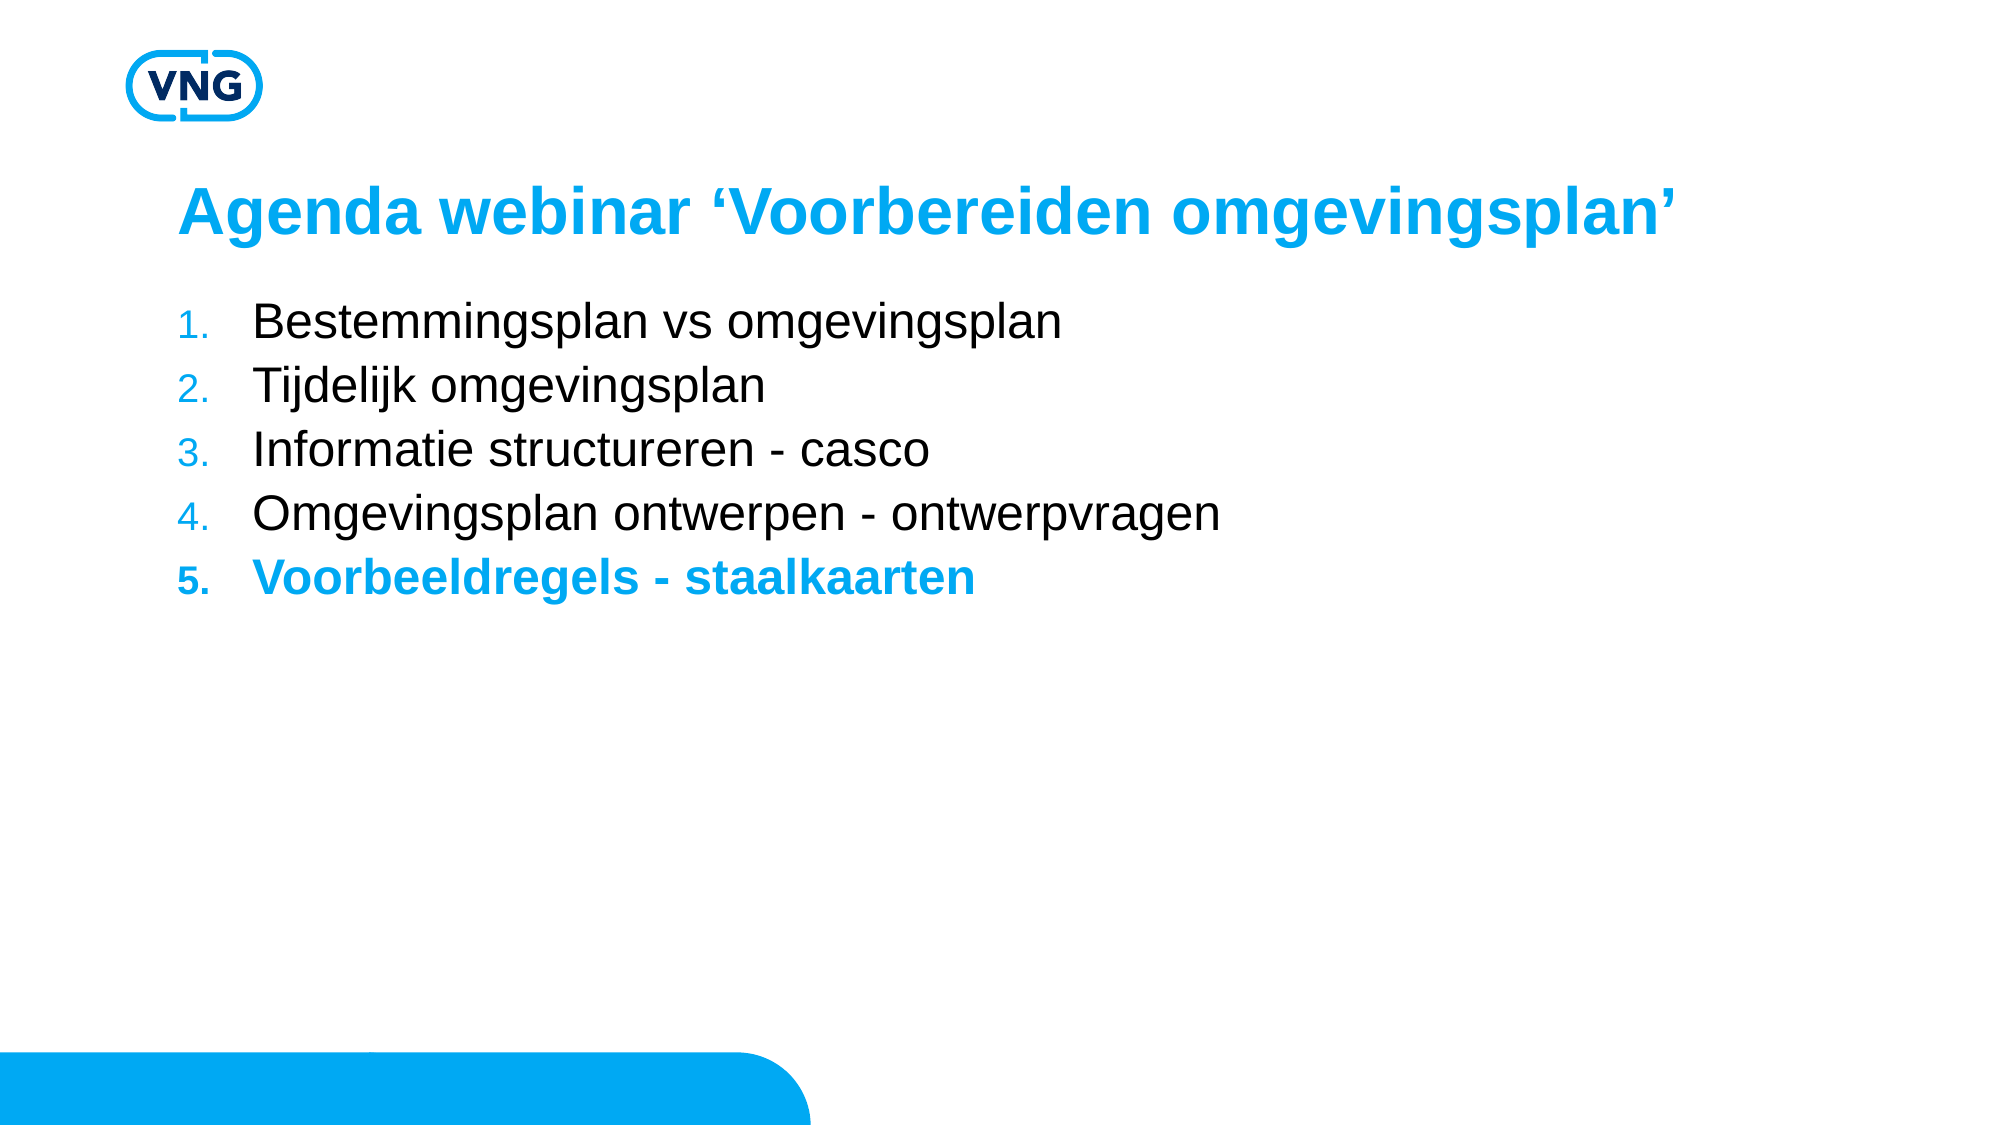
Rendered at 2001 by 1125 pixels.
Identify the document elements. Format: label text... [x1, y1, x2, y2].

title Agenda webinar ‘Voorbereiden omgevingsplan’ [177, 177, 1823, 295]
list Bestemmingsplan vs omgevingsplan Tijdelijk omgevingsplan Informatie structureren - casco Omgevingsplan ontwerpen - ontwerpvragen Voorbeeldregels - staalkaarten [177, 295, 1823, 1034]
picture [79, 0, 433, 202]
